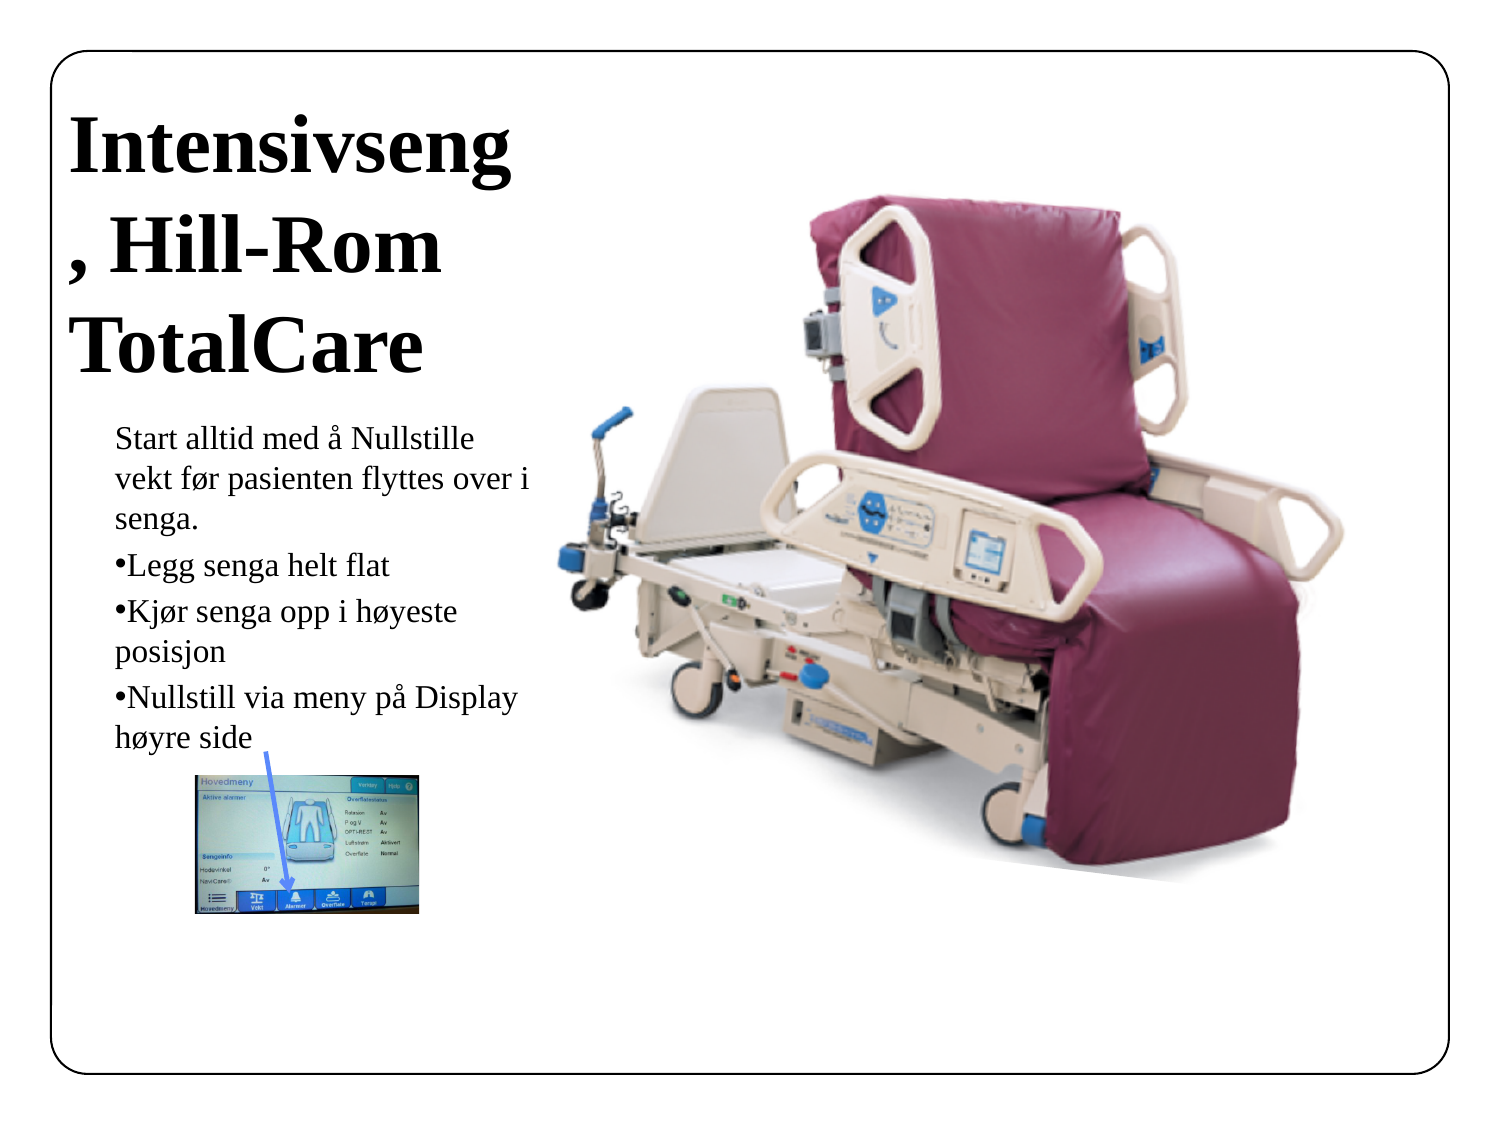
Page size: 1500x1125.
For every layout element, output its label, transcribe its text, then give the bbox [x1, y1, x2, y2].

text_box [265, 751, 290, 894]
list Start alltid med å Nullstille vekt før pasienten flyttes over i senga. Legg senga helt flat Kjør senga opp i høyeste posisjon Nullstill via meny på Display høyre side [99, 408, 534, 822]
picture [503, 137, 1405, 901]
title Intensivseng, Hill-Rom TotalCare [52, 89, 538, 398]
picture [194, 774, 420, 914]
